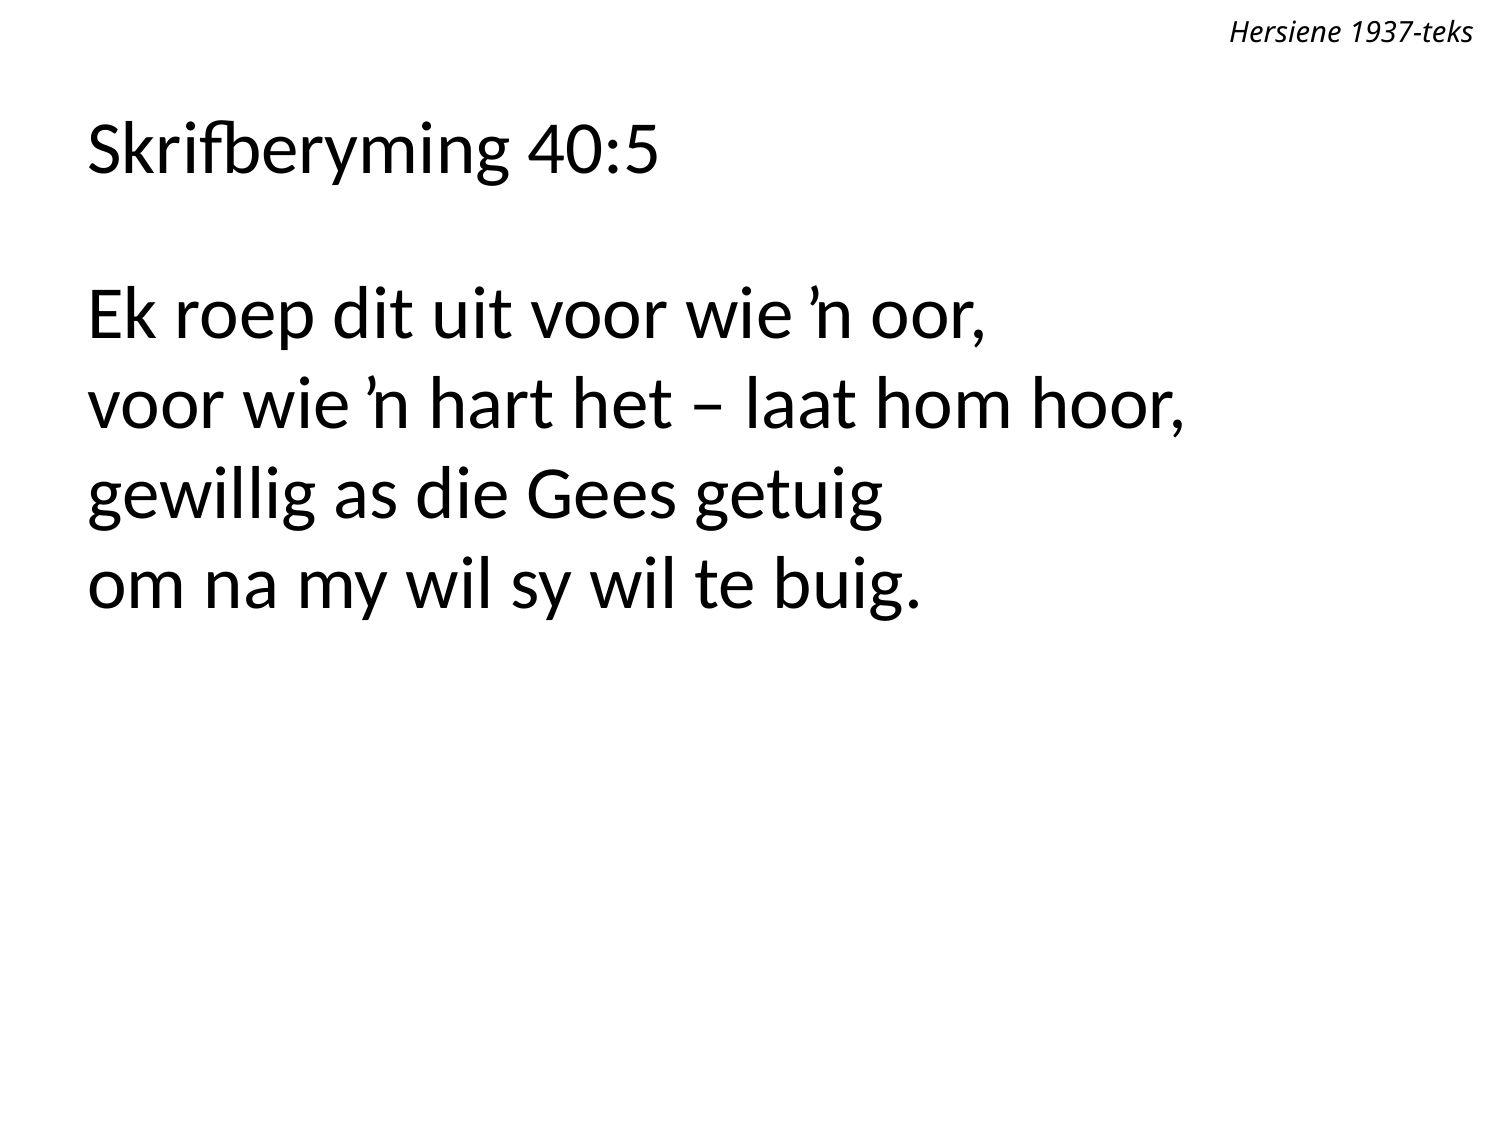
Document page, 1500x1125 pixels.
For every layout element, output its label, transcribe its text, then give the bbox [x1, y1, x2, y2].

text_box Skrifberyming 40:5 Ek roep dit uit voor wie ŉ oor, voor wie ŉ hart het – laat hom hoor, gewillig as die Gees getuig om na my wil sy wil te buig. [72, 105, 1473, 631]
text_box Hersiene 1937-teks [1214, 5, 1489, 56]
